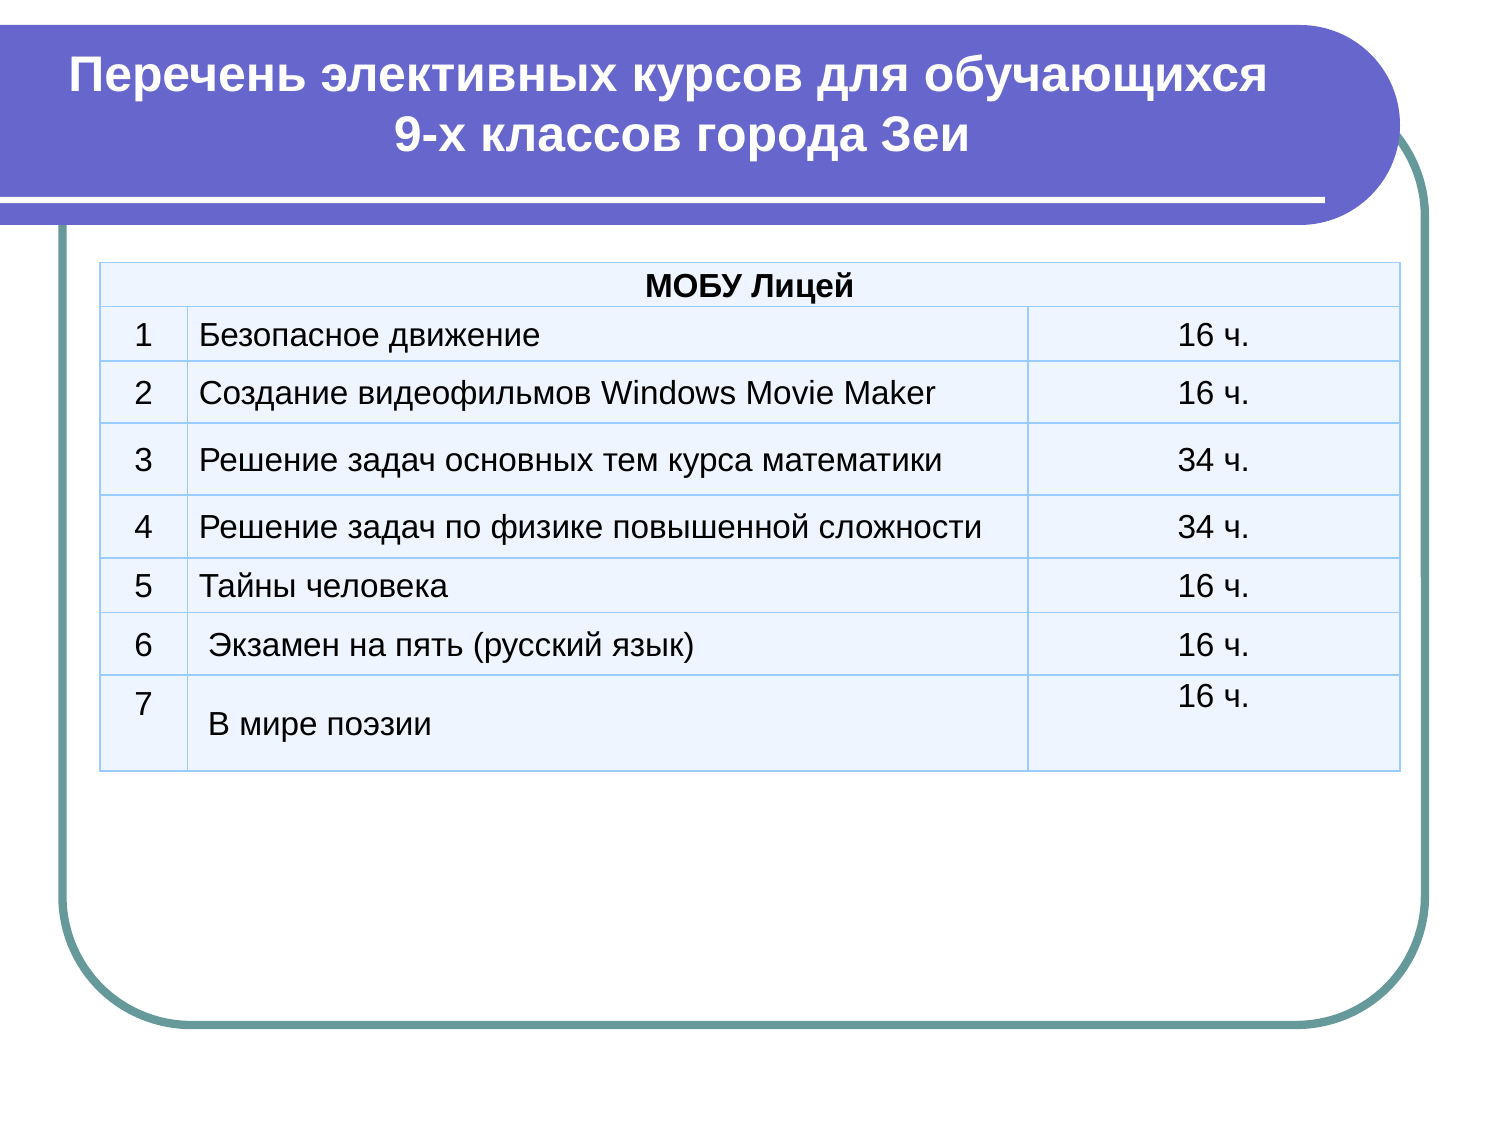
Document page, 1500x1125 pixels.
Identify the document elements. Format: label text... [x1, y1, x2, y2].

table_cell Экзамен на пять (русский язык) [188, 613, 1027, 674]
table_cell 3 [101, 424, 187, 494]
table_cell 6 [101, 613, 187, 674]
table_cell 16 ч. [1029, 559, 1399, 612]
table_cell Безопасное движение [188, 307, 1027, 360]
table_cell Тайны человека [188, 559, 1027, 612]
table_cell 16 ч. [1029, 613, 1399, 674]
table_cell В мире поэзии [188, 676, 1027, 770]
table_cell 16 ч. [1029, 676, 1399, 770]
table_header МОБУ Лицей [101, 263, 1399, 306]
table_cell 1 [101, 307, 187, 360]
table_cell 34 ч. [1029, 496, 1399, 557]
table_cell 34 ч. [1029, 424, 1399, 494]
table_cell Решение задач основных тем курса математики [188, 424, 1027, 494]
table_cell 7 [101, 676, 187, 770]
table_cell 4 [101, 496, 187, 557]
table_cell 2 [101, 362, 187, 422]
table_cell 16 ч. [1029, 307, 1399, 360]
title Перечень элективных курсов для обучающихся 9-х классов города Зеи [24, 75, 1340, 188]
table_cell 5 [101, 559, 187, 612]
table_cell Решение задач по физике повышенной сложности [188, 496, 1027, 557]
table_cell Создание видеофильмов Windows Movie Maker [188, 362, 1027, 422]
table_cell 16 ч. [1029, 362, 1399, 422]
